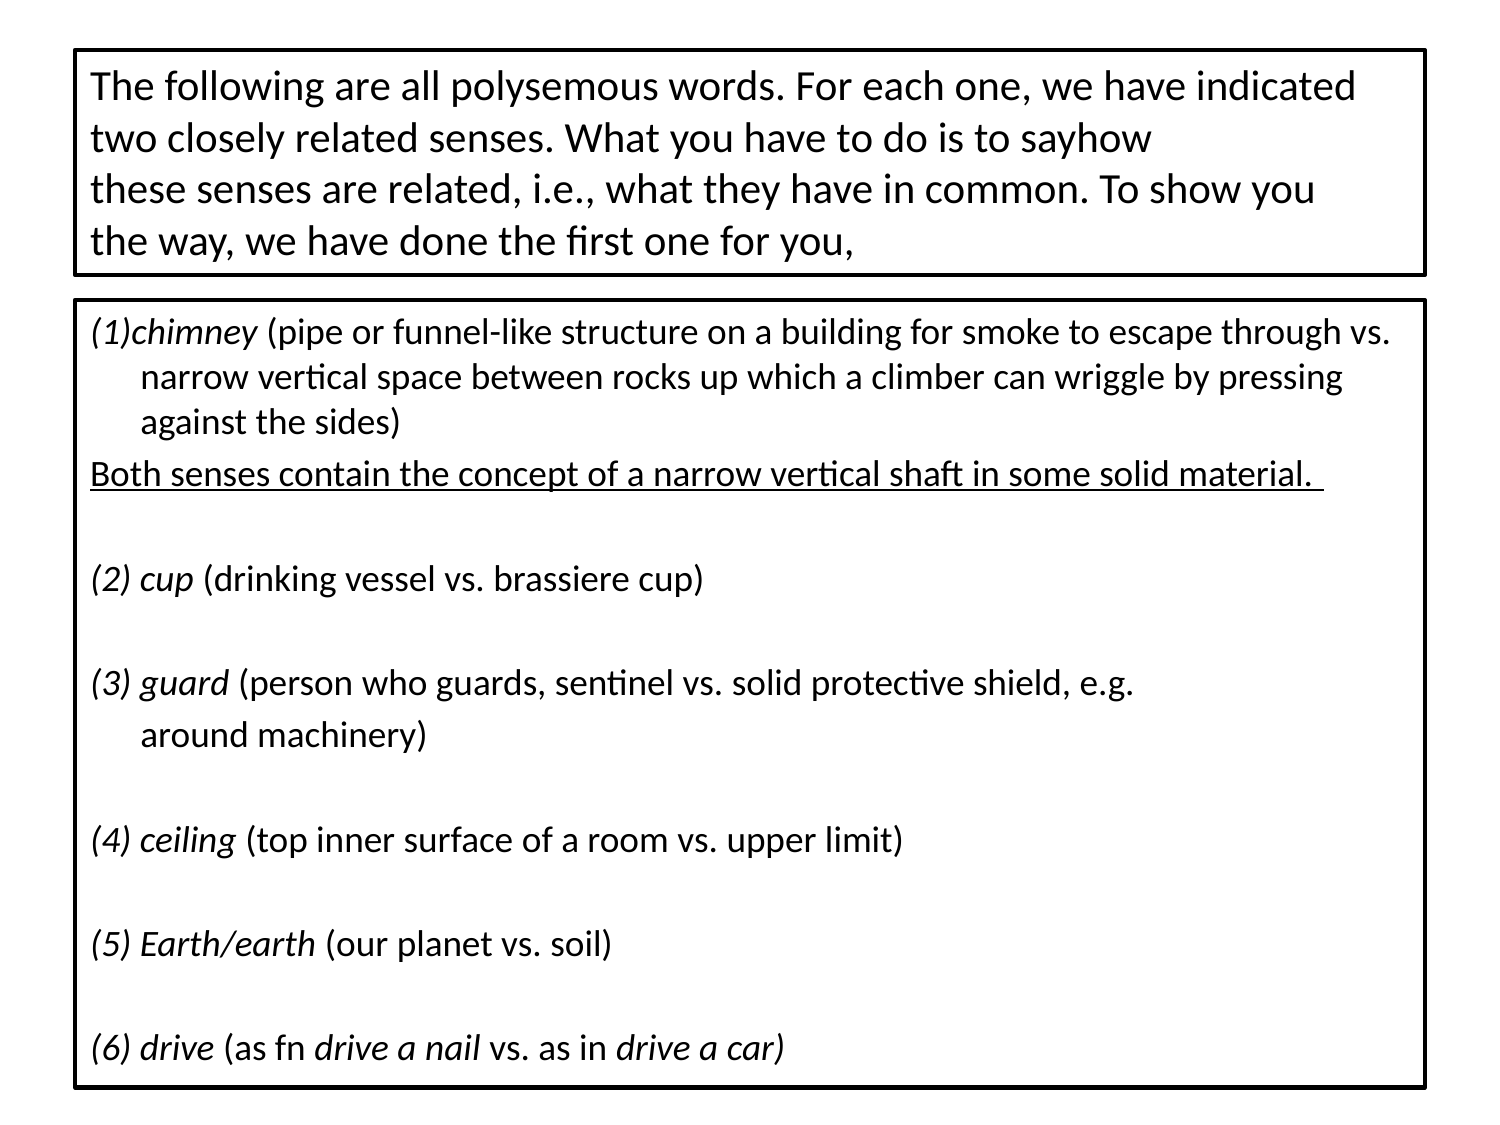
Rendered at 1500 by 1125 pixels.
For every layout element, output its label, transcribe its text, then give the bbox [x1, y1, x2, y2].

list (1)chimney (pipe or funnel-like structure on a building for smoke to escape through vs. narrow vertical space between rocks up which a climber can wriggle by pressing against the sides) Both senses contain the concept of a narrow vertical shaft in some solid material. (2) cup (drinking vessel vs. brassiere cup) (3) guard (person who guards, sentinel vs. solid protective shield, e.g. around machinery) (4) ceiling (top inner surface of a room vs. upper limit) (5) Earth/earth (our planet vs. soil) (6) drive (as fn drive a nail vs. as in drive a car) [73, 298, 1427, 1090]
title The following are all polysemous words. For each one, we have indicated two closely related senses. What you have to do is to sayhow these senses are related, i.e., what they have in common. To show you the way, we have done the first one for you, [73, 48, 1427, 277]
